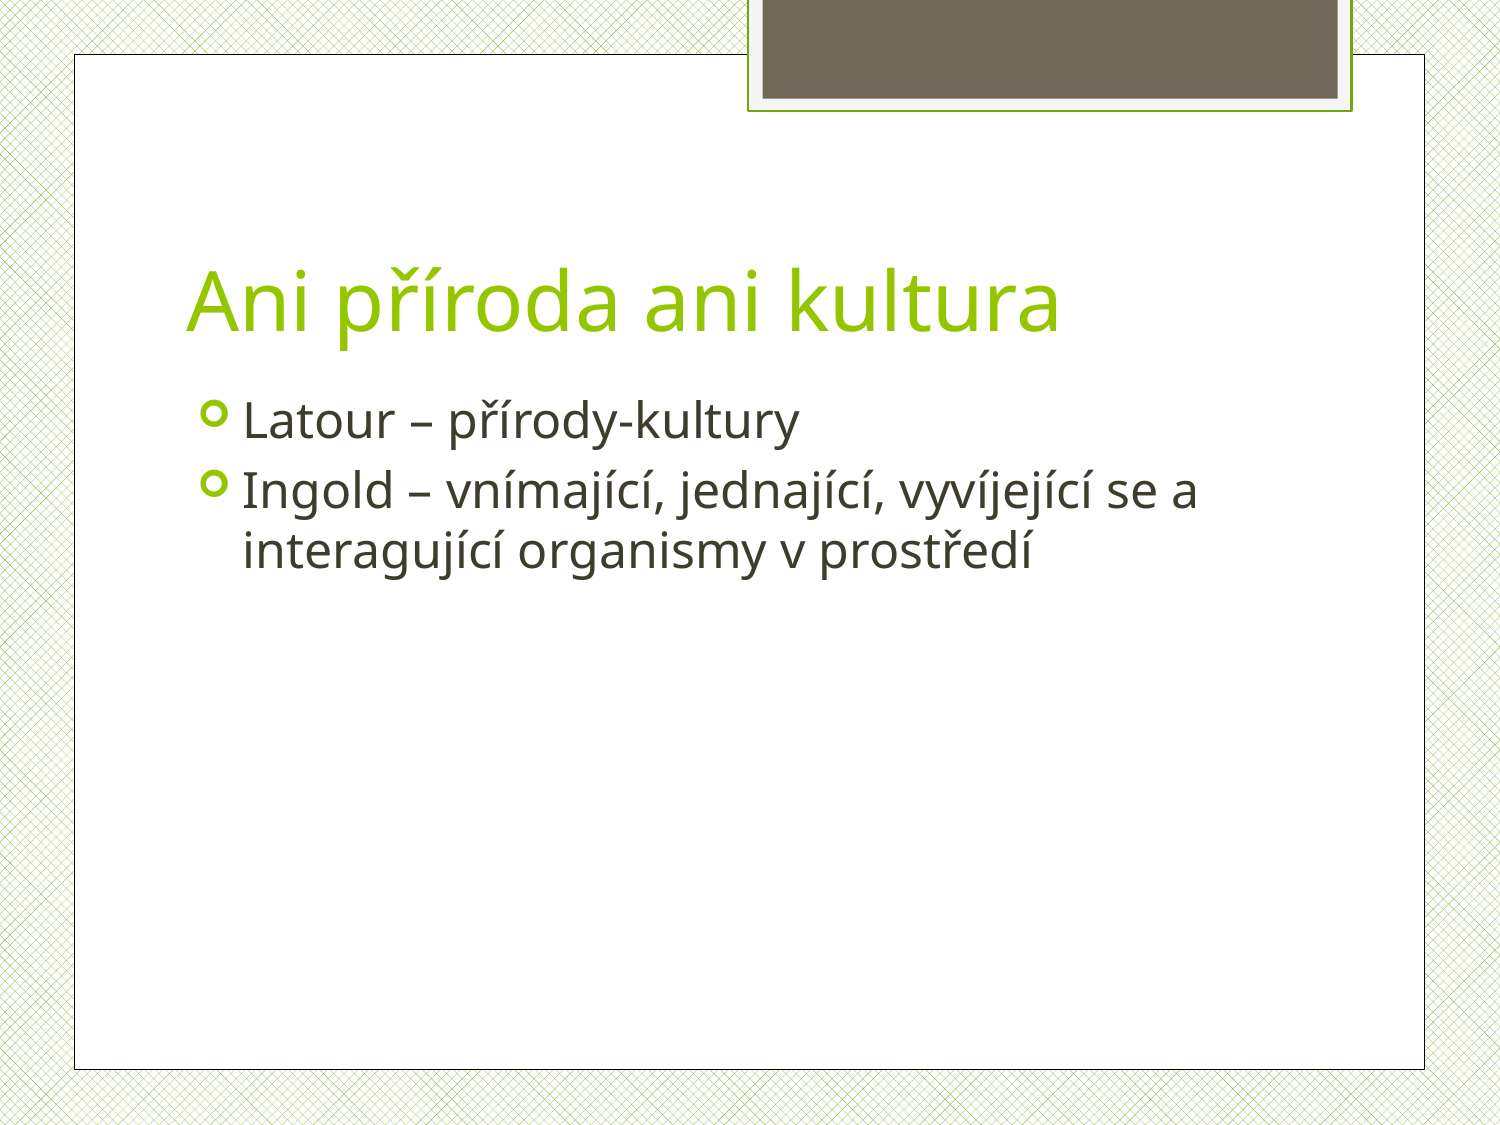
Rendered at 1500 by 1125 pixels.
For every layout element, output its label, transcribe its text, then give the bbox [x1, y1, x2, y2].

title Ani příroda ani kultura [171, 168, 1324, 357]
list Latour – přírody-kultury Ingold – vnímající, jednající, vyvíjející se a interagující organismy v prostředí [171, 381, 1283, 957]
